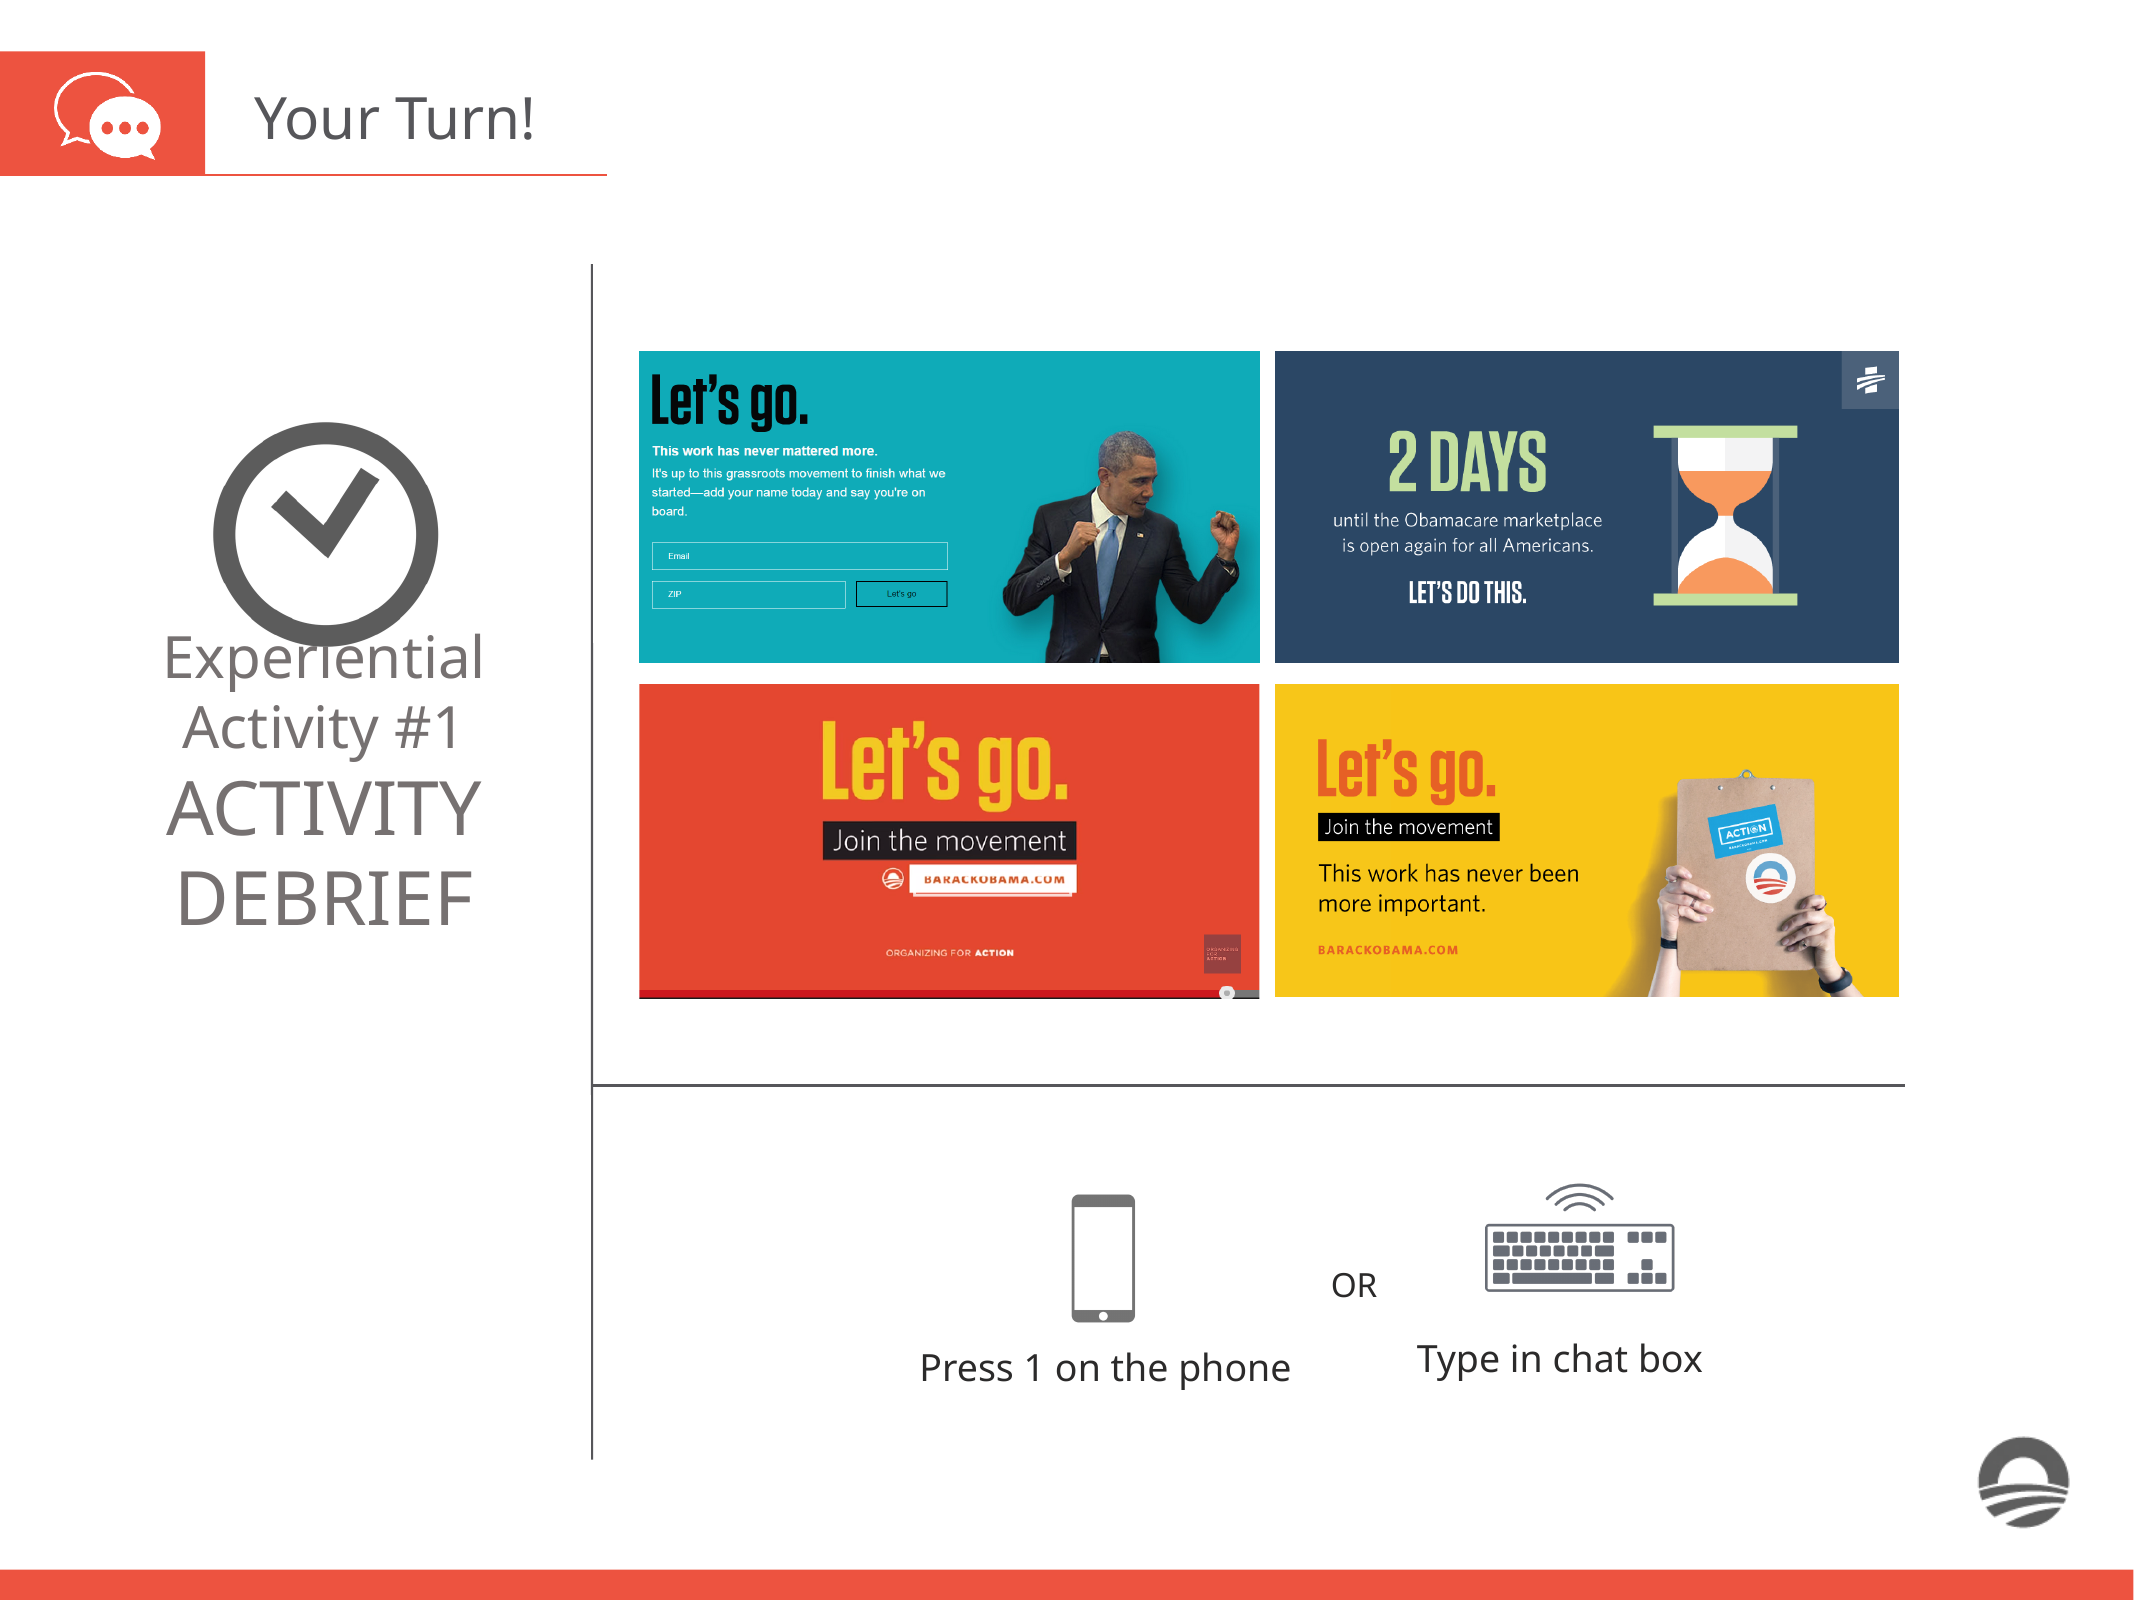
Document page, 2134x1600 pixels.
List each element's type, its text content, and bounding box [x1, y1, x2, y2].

text_box Your Turn! [194, 53, 697, 179]
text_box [592, 1085, 1905, 1397]
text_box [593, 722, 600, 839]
picture [174, 383, 477, 678]
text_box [639, 351, 1899, 999]
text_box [0, 51, 206, 174]
text_box Experiential Activity #1 ACTIVITY DEBRIEF [49, 722, 591, 839]
